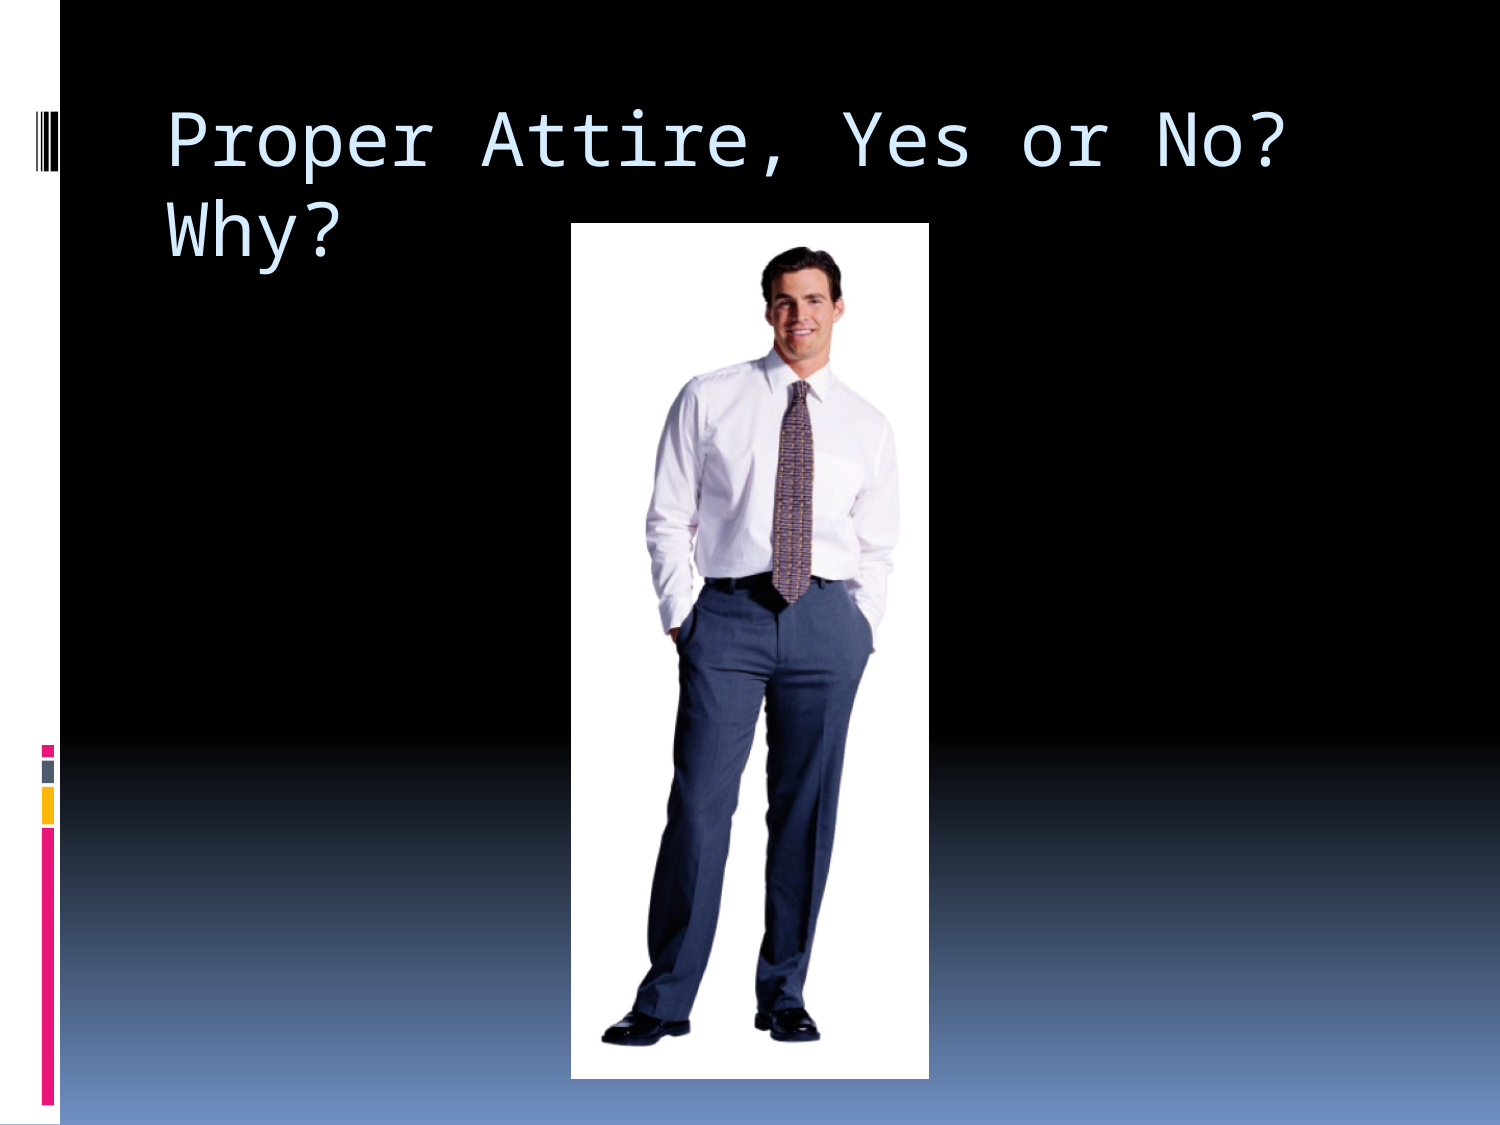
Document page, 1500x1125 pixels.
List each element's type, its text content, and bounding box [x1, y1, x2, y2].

title Proper Attire, Yes or No? Why? [150, 84, 1425, 235]
picture [570, 223, 930, 1079]
